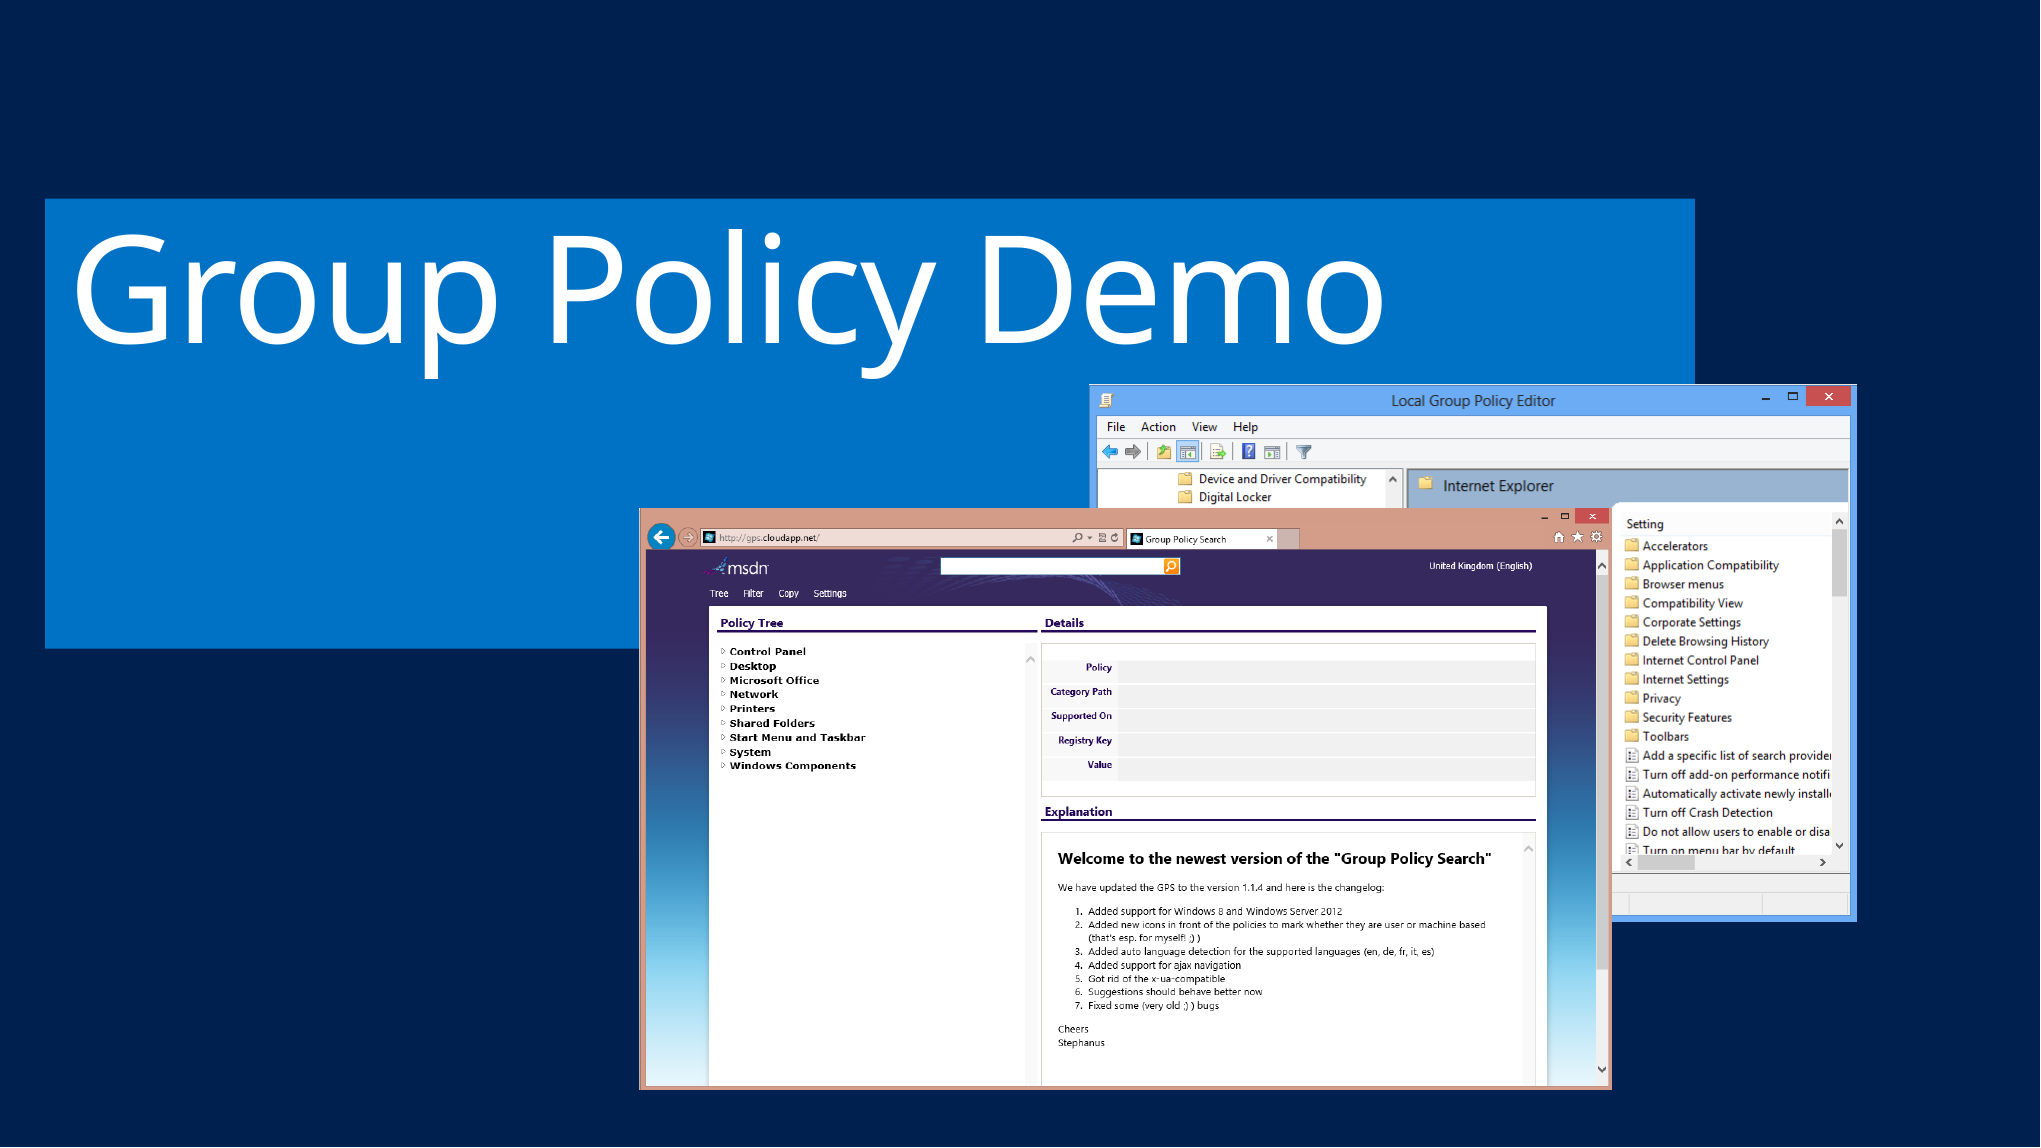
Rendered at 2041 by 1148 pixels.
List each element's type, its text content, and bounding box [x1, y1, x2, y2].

title Group Policy Demo [45, 198, 1695, 651]
picture [639, 384, 1857, 1091]
